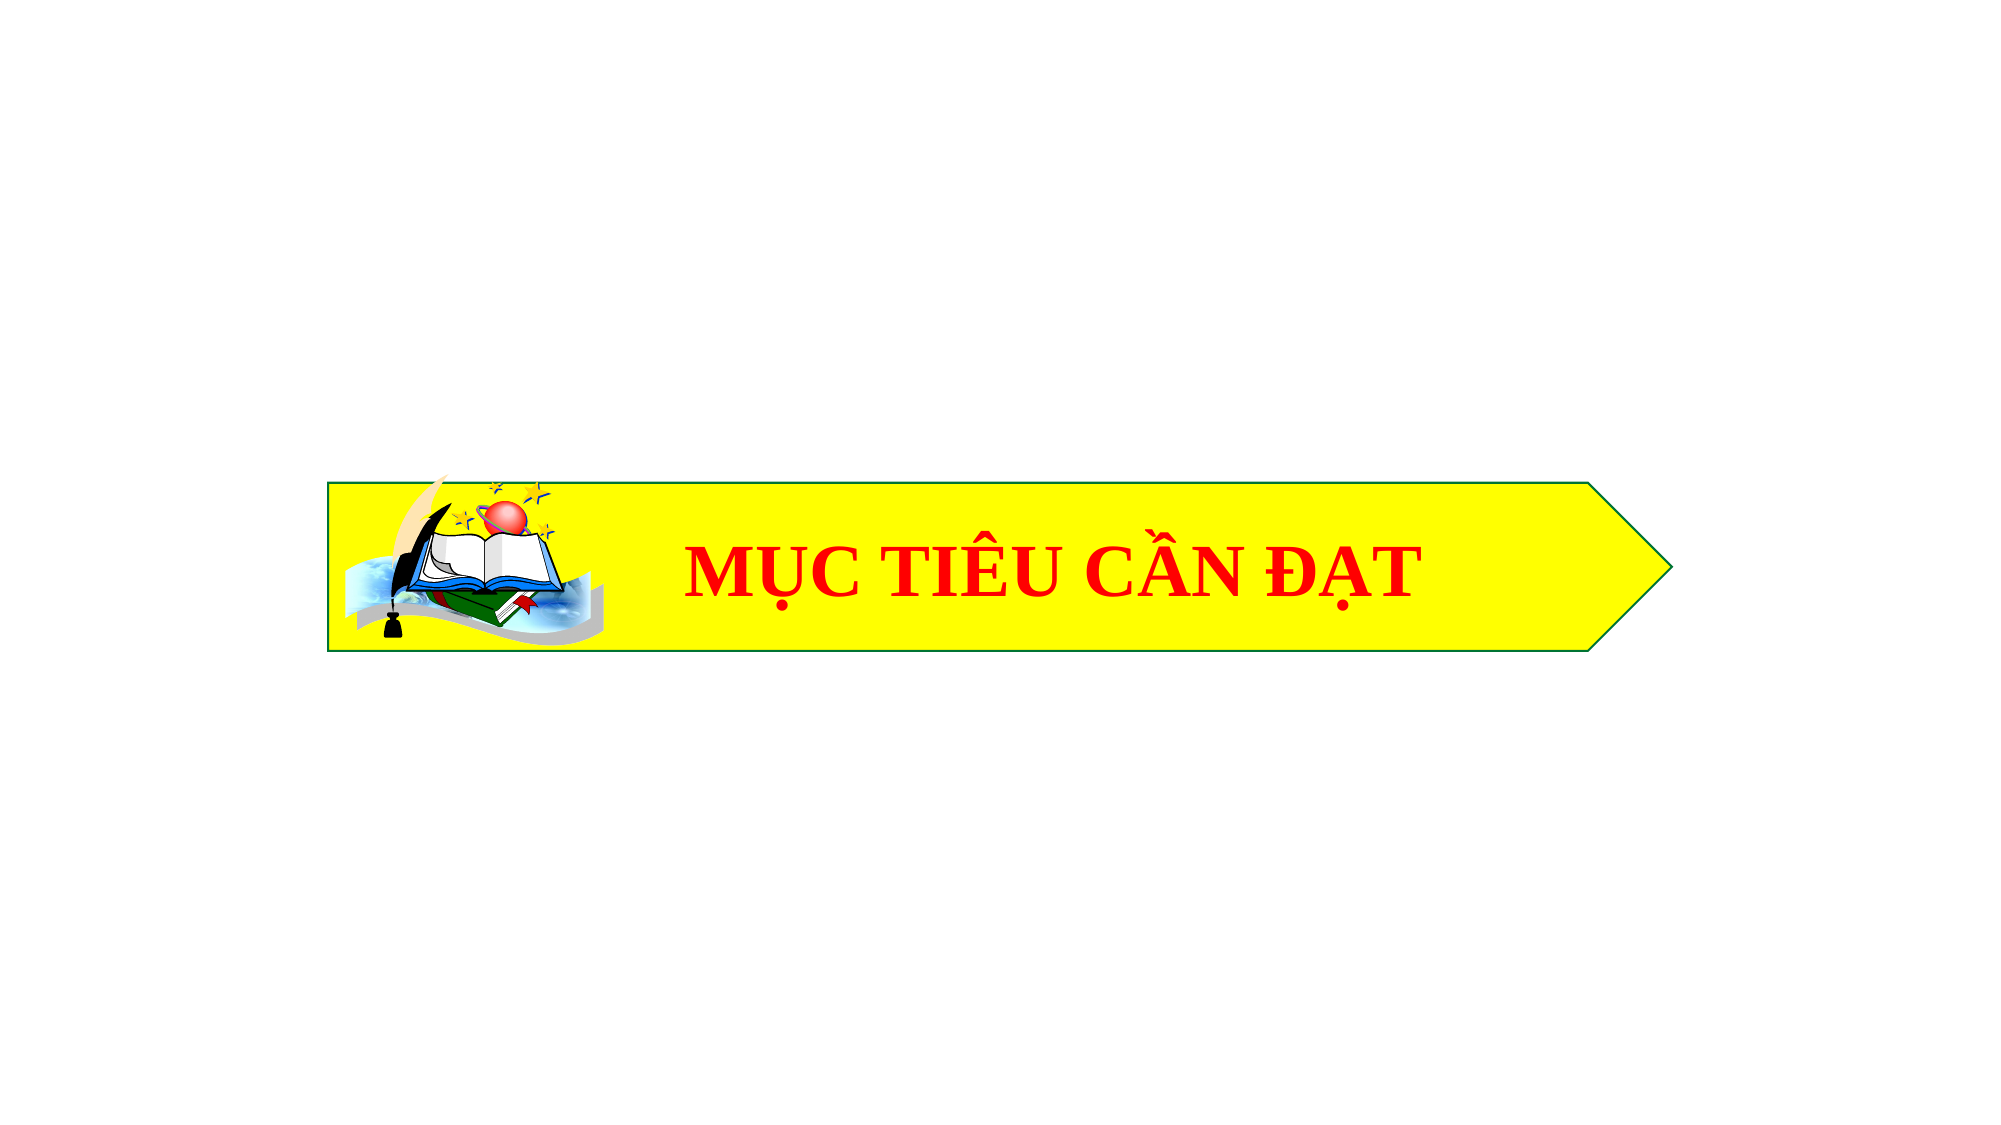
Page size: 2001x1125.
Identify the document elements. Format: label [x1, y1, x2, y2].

text_box [328, 473, 1672, 651]
